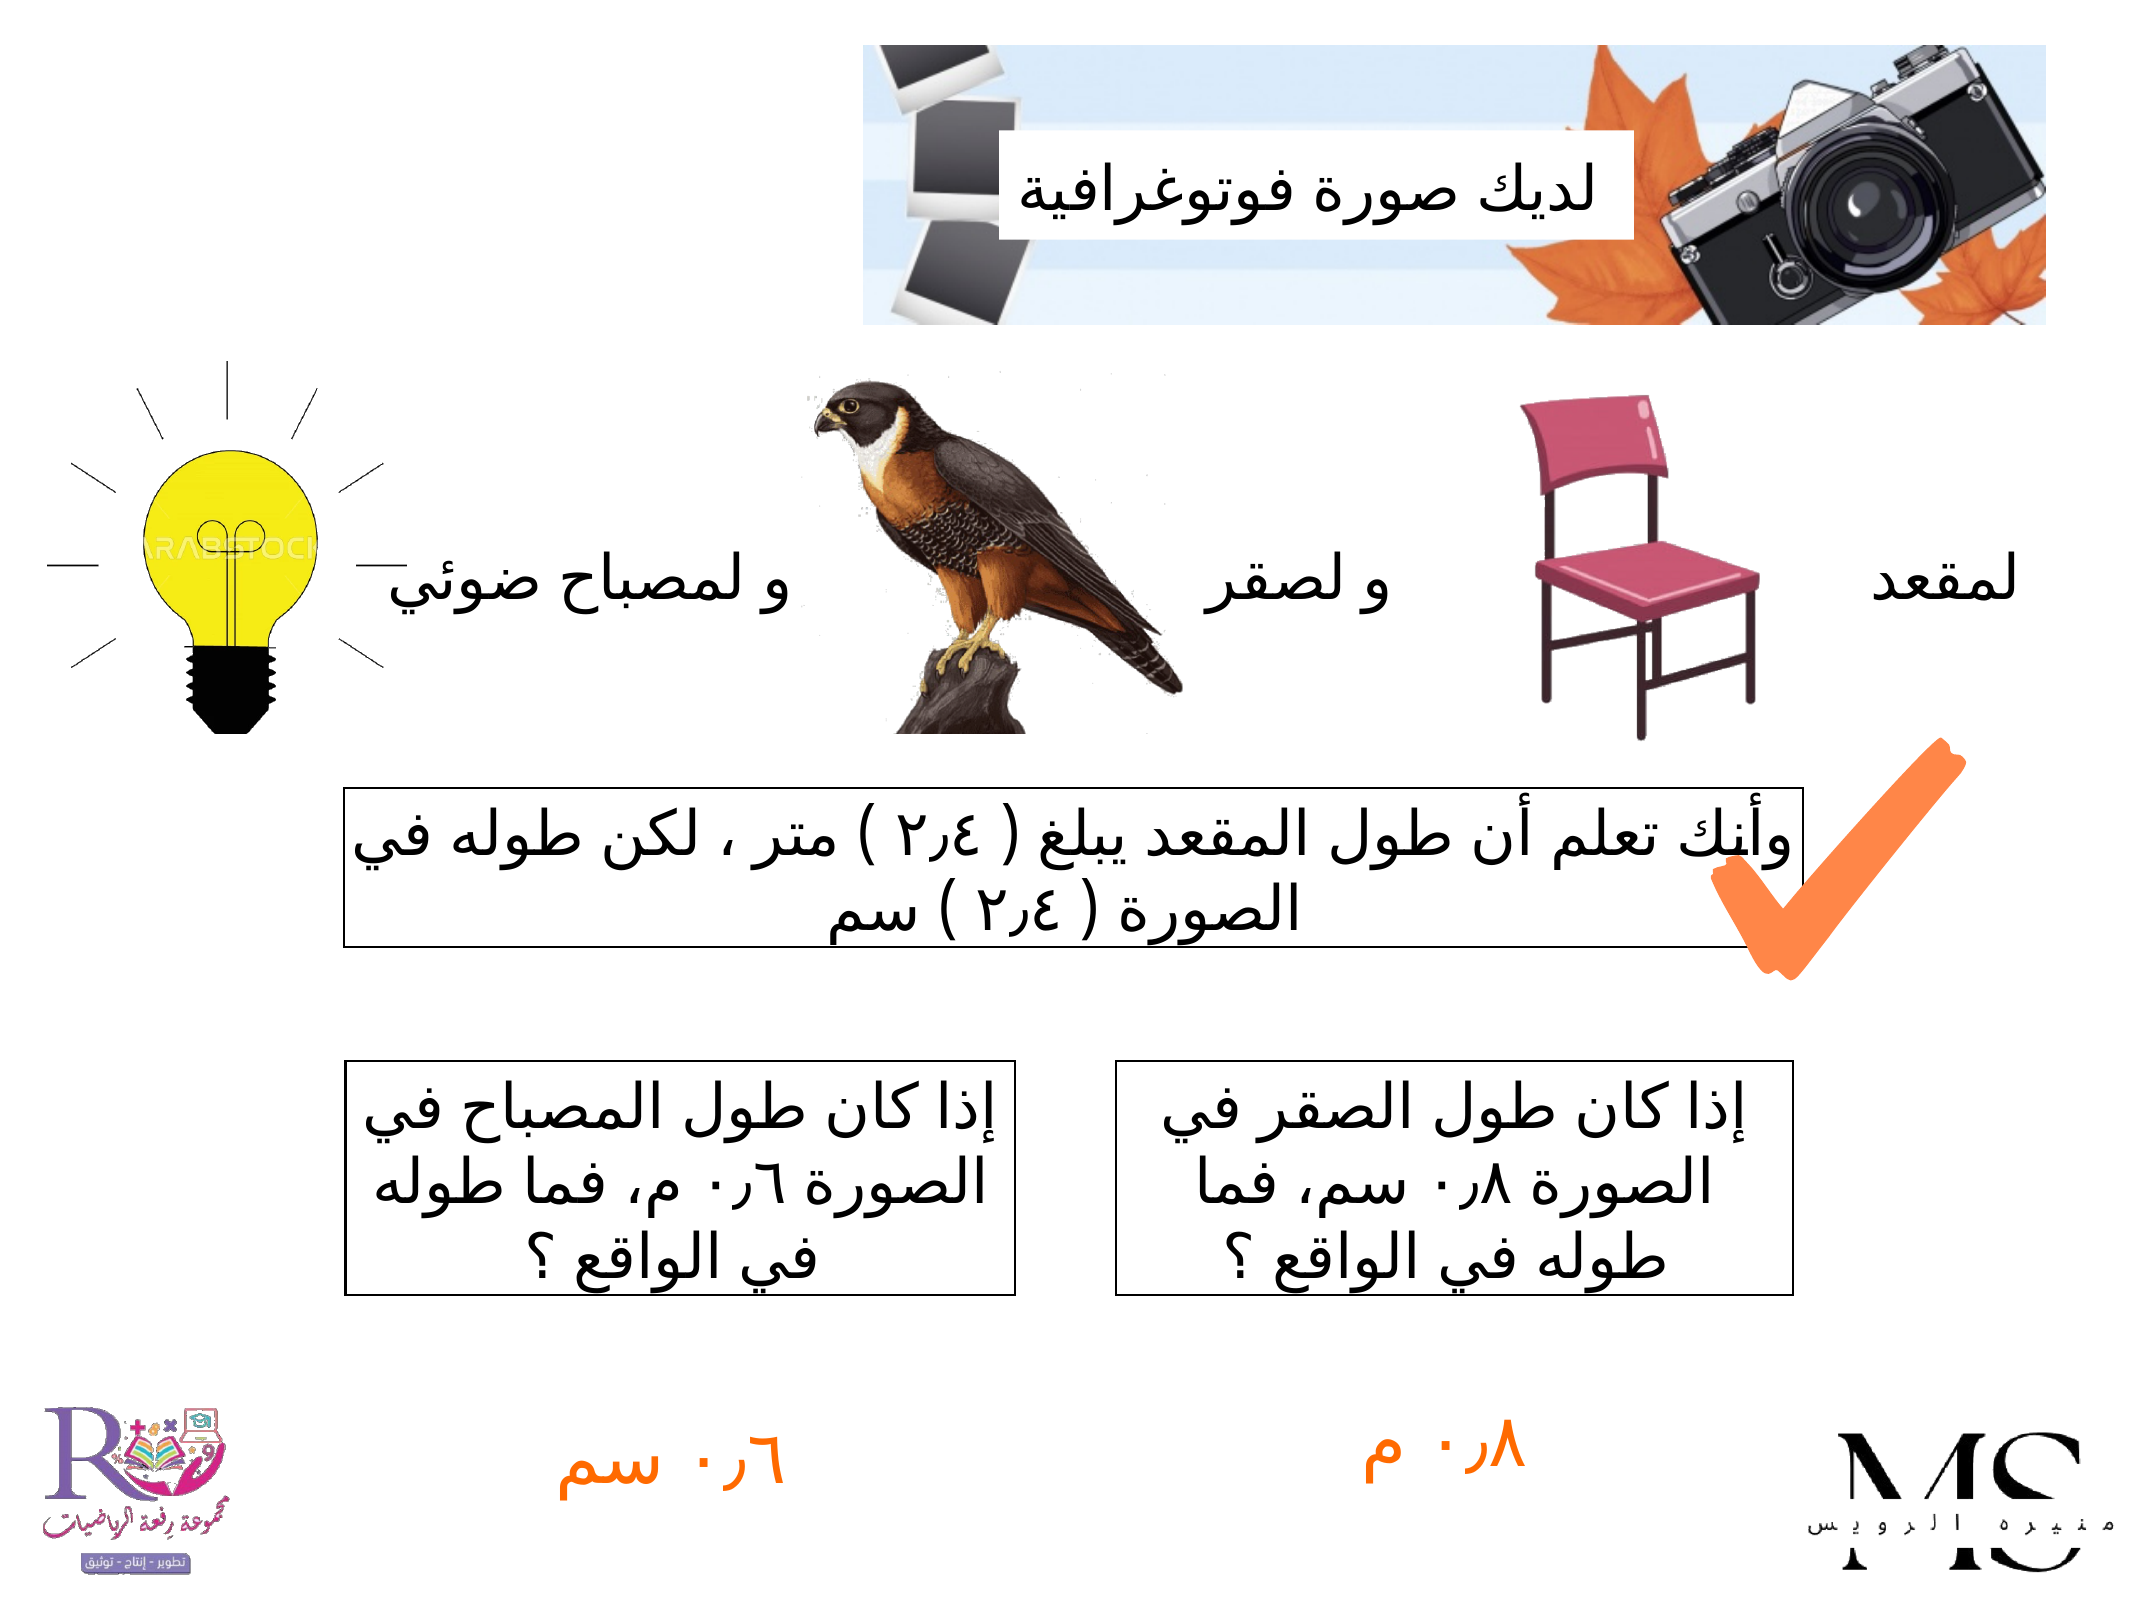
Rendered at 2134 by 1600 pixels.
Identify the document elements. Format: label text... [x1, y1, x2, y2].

picture [46, 361, 407, 734]
text_box ٠٫٦ سم [550, 1405, 811, 1503]
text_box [862, 44, 2047, 326]
text_box و لصقر [1202, 532, 1431, 617]
text_box ٠٫٨ م [1357, 1388, 1553, 1486]
text_box لمقعد [1865, 532, 2042, 617]
picture [789, 361, 1187, 734]
text_box إذا كان طول الصقر في الصورة ٠٫٨ سم، فما طوله في الواقع ؟ [1116, 1061, 1793, 1296]
text_box إذا كان طول المصباح في الصورة ٠٫٦ م، فما طوله في الواقع ؟ [345, 1061, 1016, 1296]
picture [0, 1332, 283, 1600]
picture [1445, 344, 1852, 737]
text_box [343, 737, 1967, 981]
picture [1695, 1257, 2134, 1600]
text_box و لمصباح ضوئي [407, 532, 789, 617]
